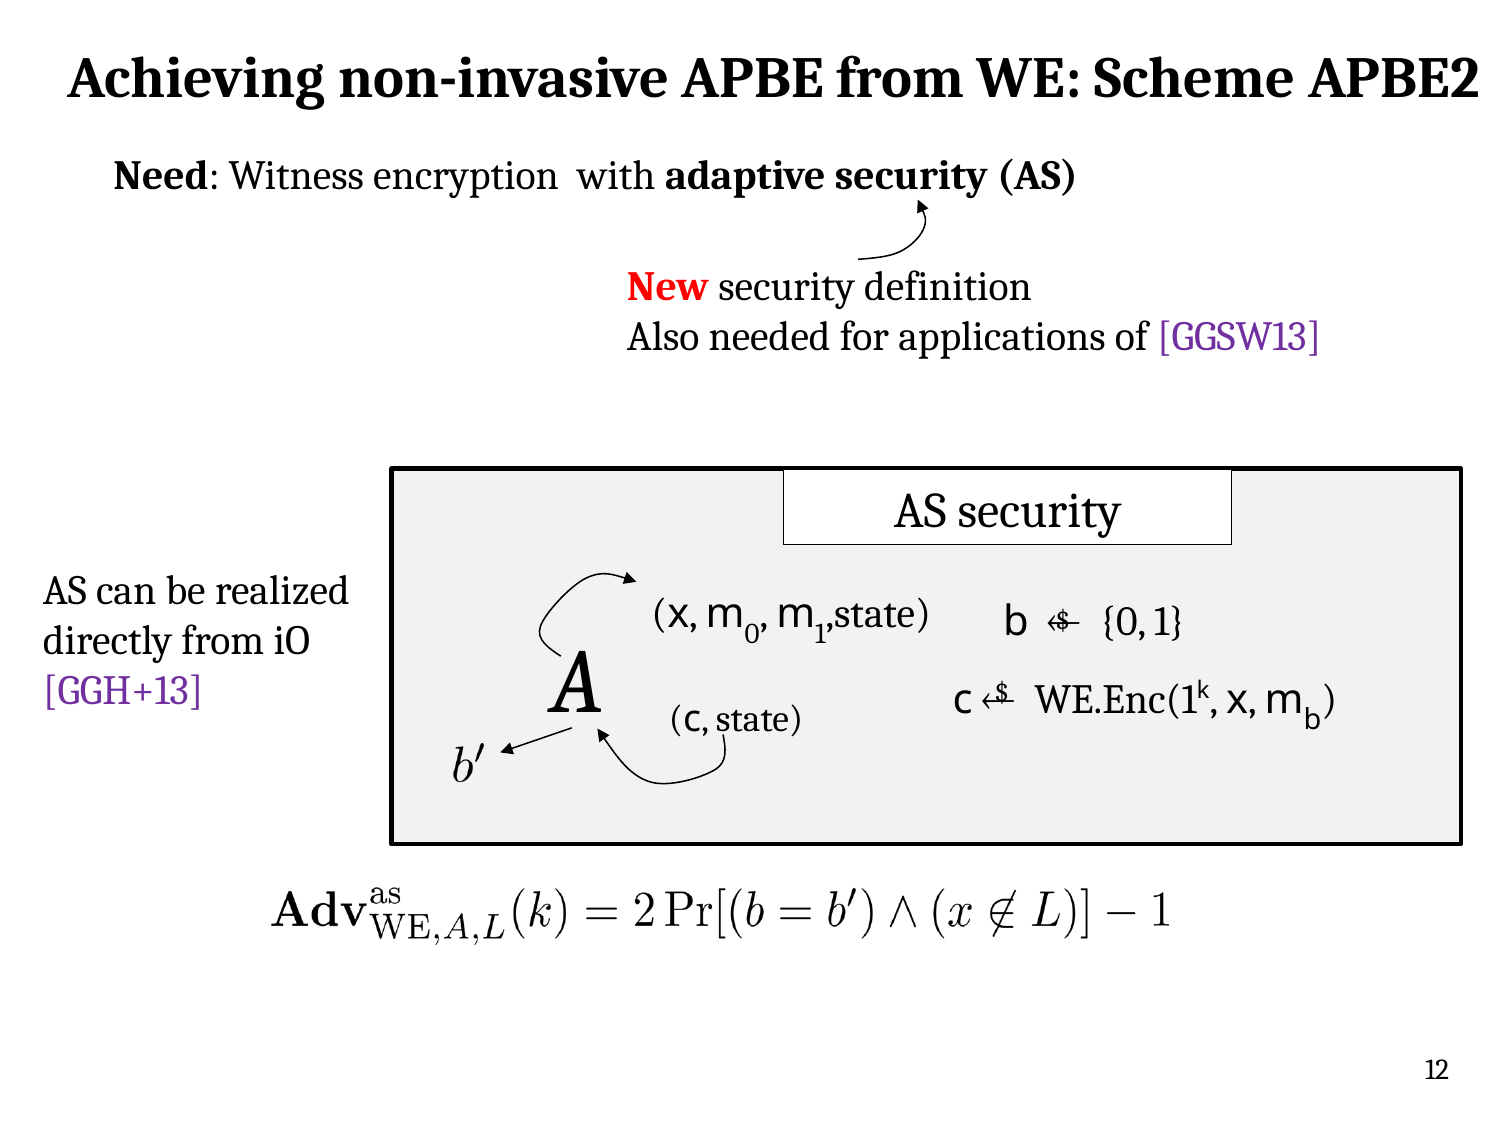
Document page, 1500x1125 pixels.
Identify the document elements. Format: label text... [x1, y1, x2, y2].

text_box Achieving non-invasive APBE from WE: Scheme APBE2 [52, 32, 1495, 117]
text_box AS security [783, 469, 1232, 545]
text_box $ [979, 666, 1102, 716]
text_box b  {0, 1} [988, 586, 1232, 651]
picture [453, 742, 484, 782]
text_box (c, state) [654, 686, 1041, 747]
text_box $ [1040, 593, 1163, 644]
text_box c  WE.Enc(1k, x, mb) [937, 656, 1461, 743]
text_box [857, 199, 929, 261]
text_box A [536, 613, 693, 738]
text_box New security definition Also needed for applications of [GGSW13] [612, 251, 1500, 366]
text_box AS can be realized directly from iO [GGH+13] [28, 555, 390, 721]
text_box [500, 727, 573, 753]
picture [270, 887, 1169, 945]
text_box Need: Witness encryption with adaptive security (AS) [98, 140, 1153, 205]
text_box (x, m0, m1,state) [636, 570, 1115, 657]
text_box [538, 572, 636, 657]
text_box [389, 466, 1463, 846]
text_box [597, 728, 726, 785]
